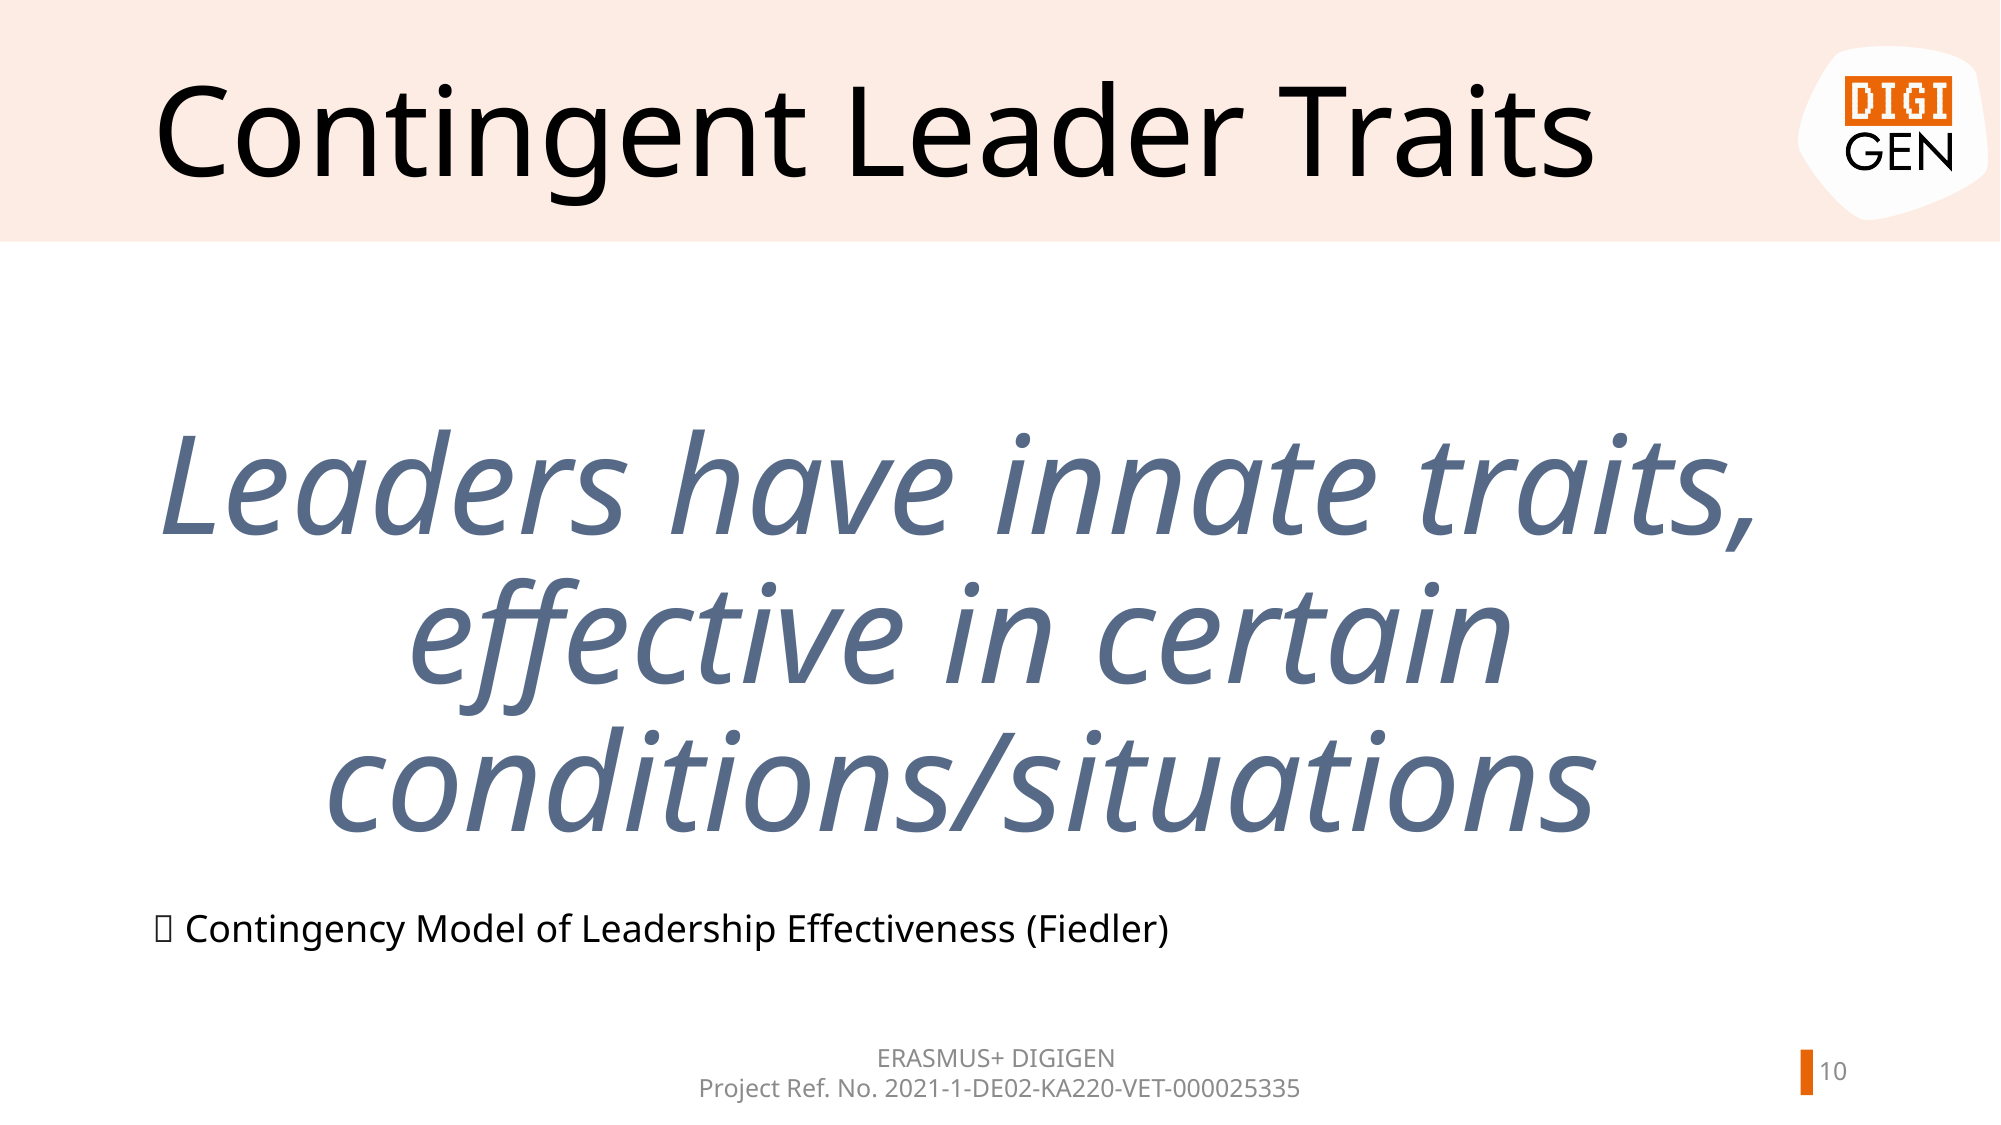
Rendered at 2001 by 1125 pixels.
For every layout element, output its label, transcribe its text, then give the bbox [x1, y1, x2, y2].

footer ERASMUS+ DIGIGEN Project Ref. No. 2021-1-DE02-KA220-VET-000025335 [662, 1042, 1338, 1103]
picture [1798, 46, 1988, 220]
slide_number 9 [1764, 1042, 1863, 1103]
title Contingent Leader Traits [137, 61, 1628, 190]
list Leaders have innate traits, effective in certain conditions/situations  Contingency Model of Leadership Effectiveness (Fiedler) [137, 408, 1788, 994]
